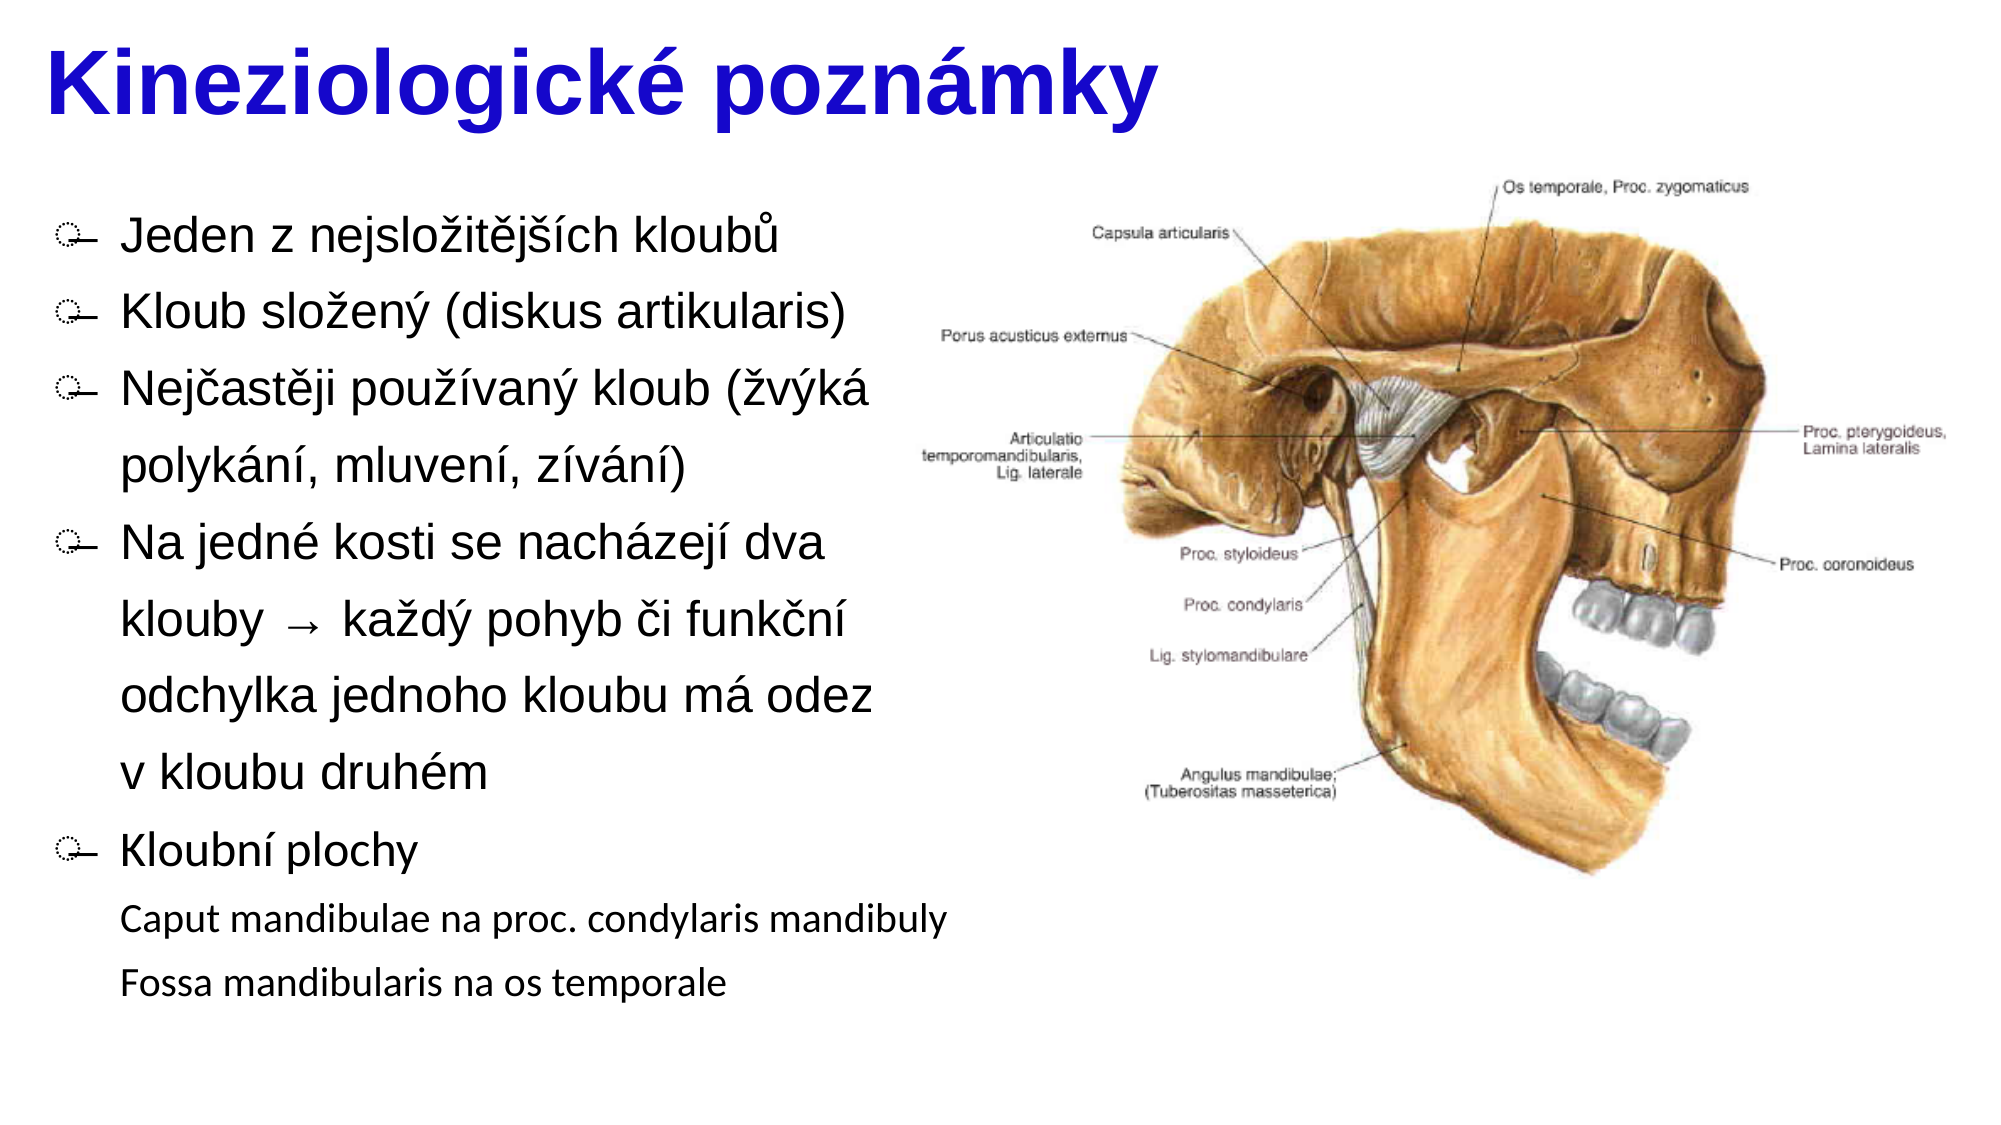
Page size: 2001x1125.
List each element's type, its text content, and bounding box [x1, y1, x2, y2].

list Jeden z nejsložitějších kloubů Kloub složený (diskus artikularis) Nejčastěji používaný kloub (žvýkání, polykání, mluvení, zívání) Na jedné kosti se nacházejí dva klouby → každý pohyb či funkční odchylka jednoho kloubu má odezvu v kloubu druhém Kloubní plochy Caput mandibulae na proc. condylaris mandibuly Fossa mandibularis na os temporale [45, 185, 957, 1059]
picture [871, 151, 2000, 904]
title Kineziologické poznámky [45, 23, 1810, 98]
